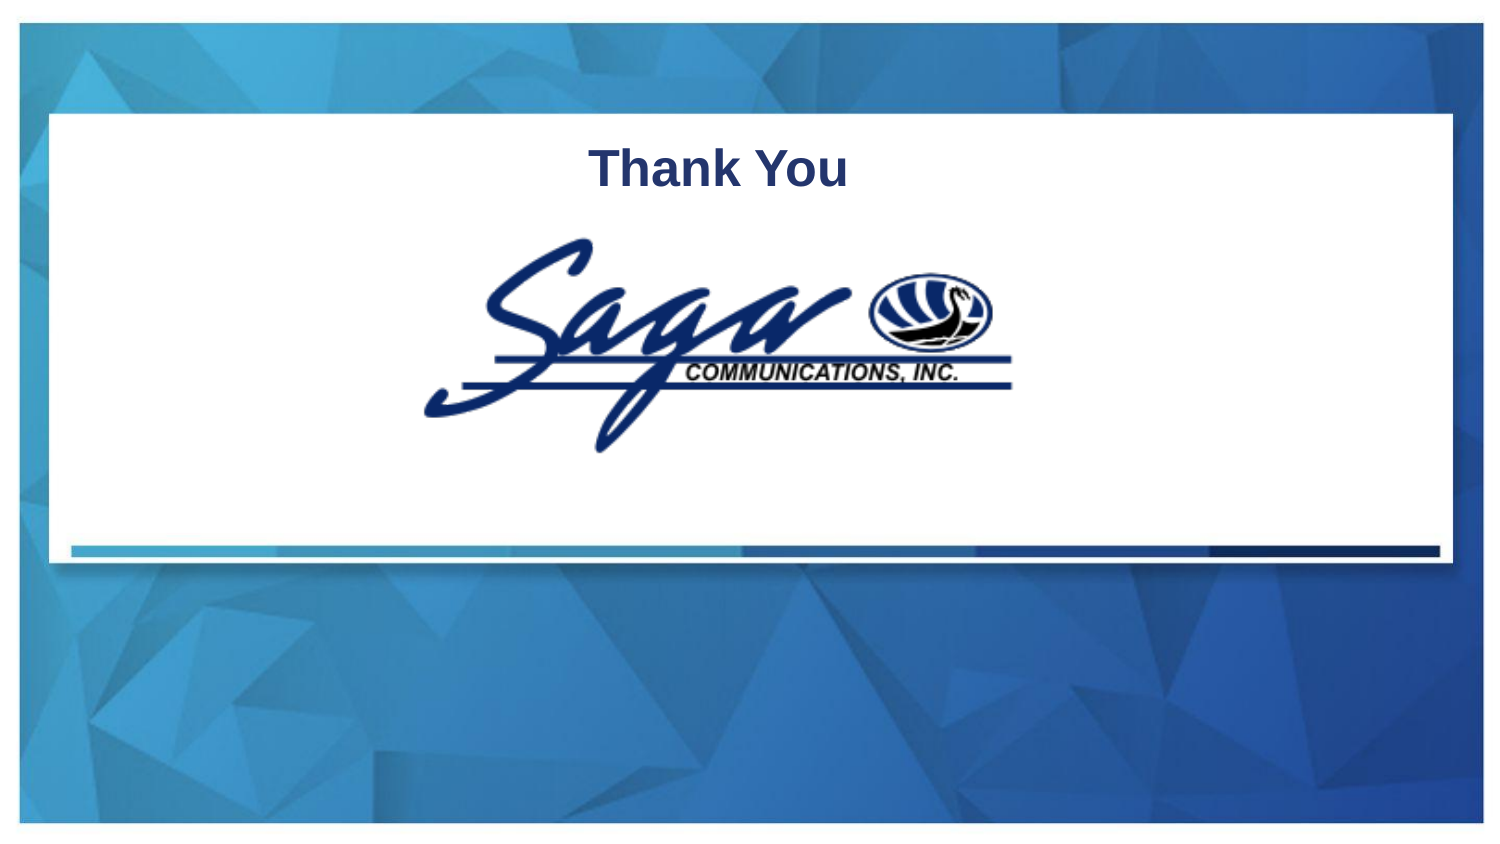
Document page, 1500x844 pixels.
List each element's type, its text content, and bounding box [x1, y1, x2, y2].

picture [0, 0, 1500, 844]
text_box Thank You [499, 109, 938, 172]
